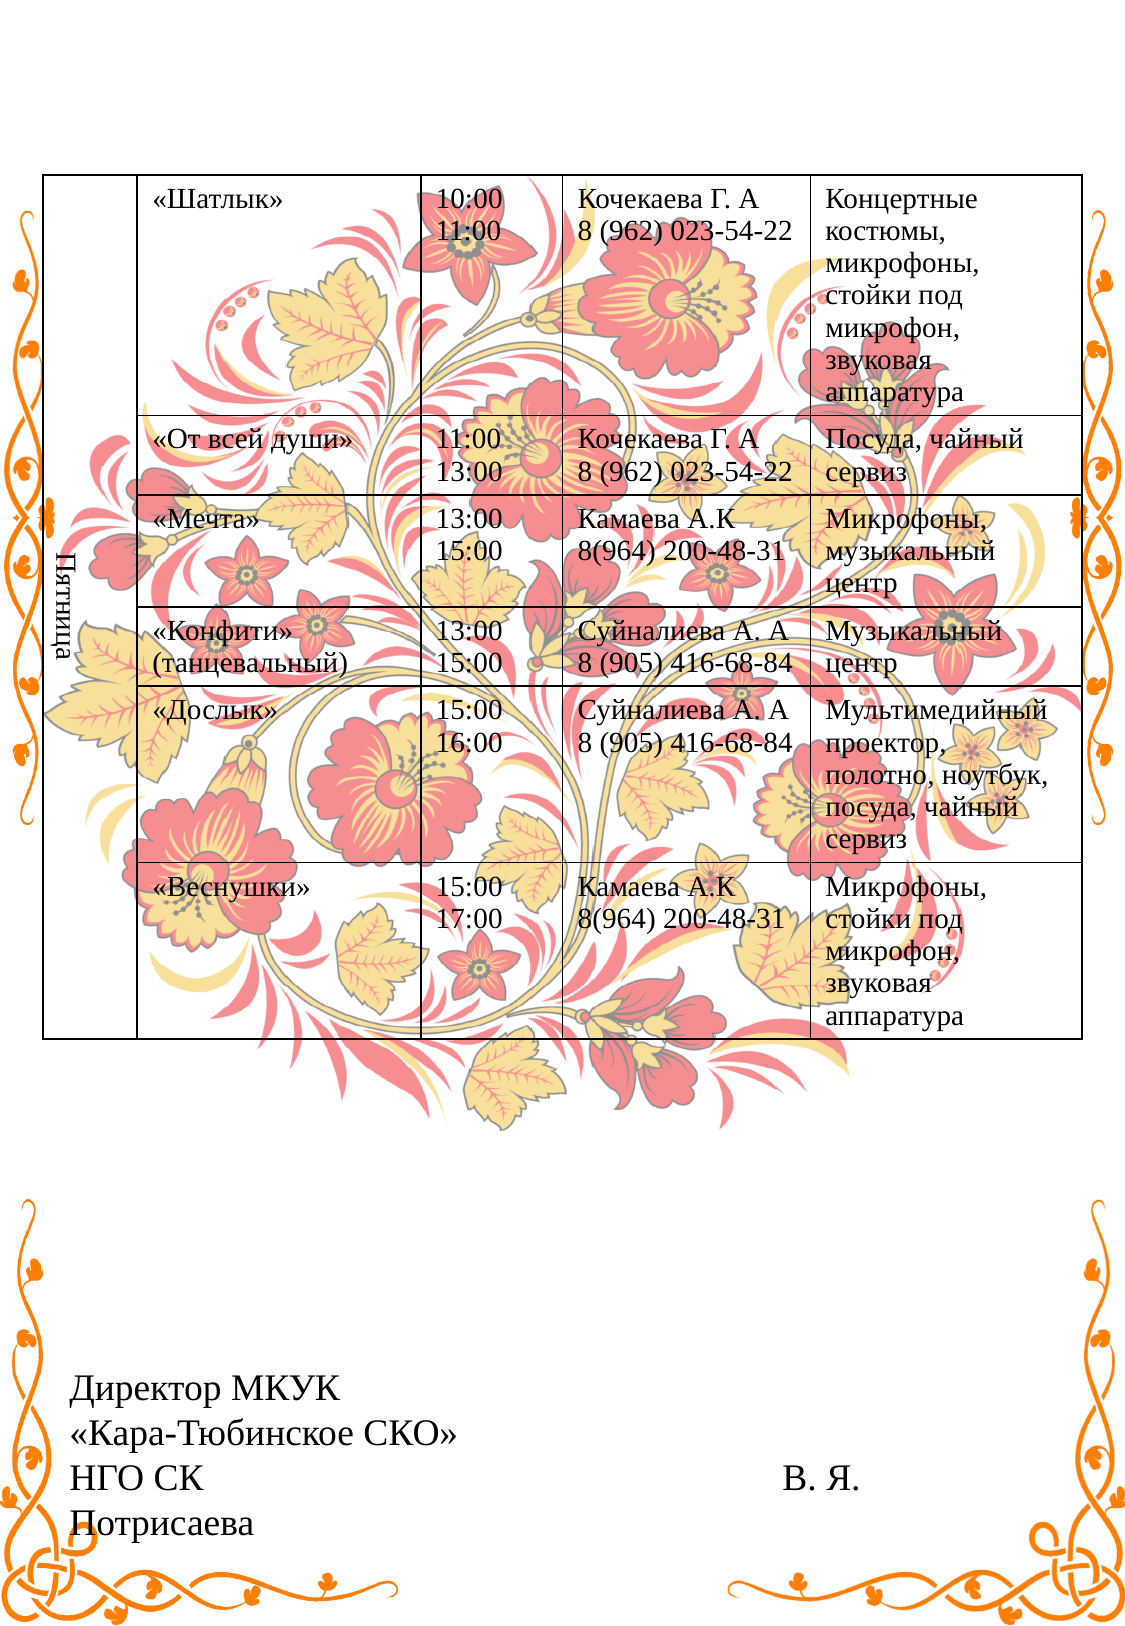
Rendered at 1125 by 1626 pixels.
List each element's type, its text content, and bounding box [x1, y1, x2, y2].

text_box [1070, 209, 1125, 825]
picture [0, 1199, 398, 1625]
text_box Директор МКУК «Кара-Тюбинское СКО» НГО СК В. Я. Потрисаева [401, 1355, 722, 1551]
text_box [0, 209, 55, 825]
picture [727, 1199, 1125, 1625]
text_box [42, 174, 1083, 1132]
